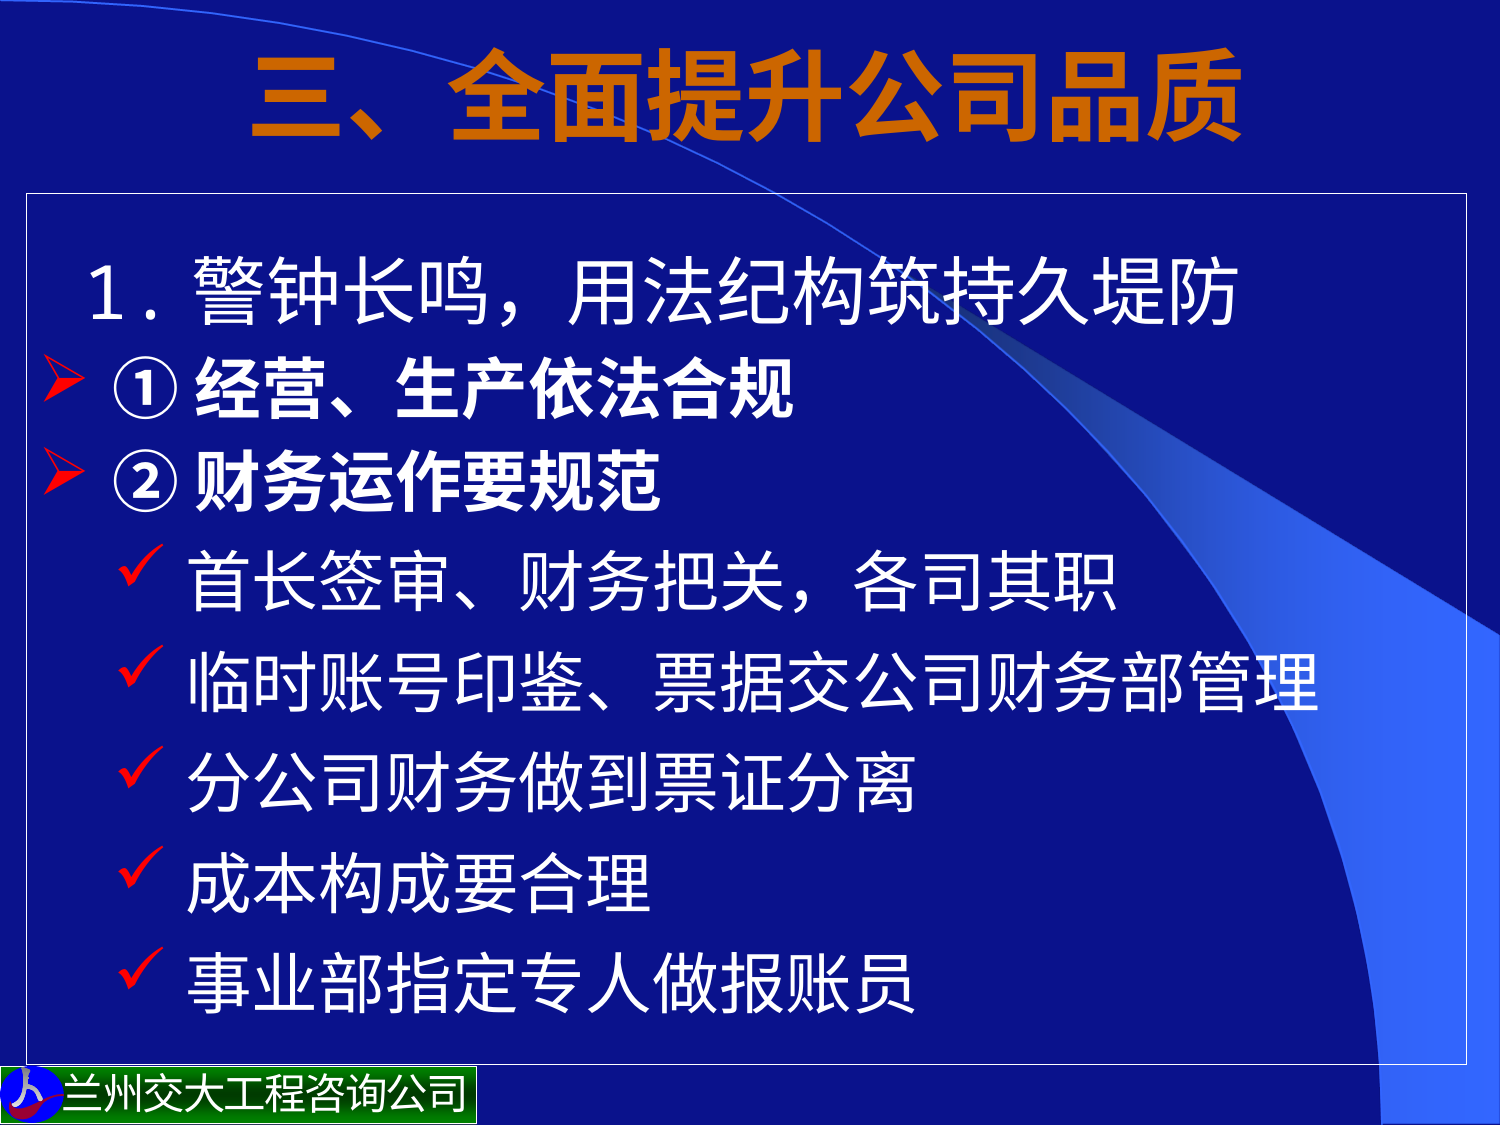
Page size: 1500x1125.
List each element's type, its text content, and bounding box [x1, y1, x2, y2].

list 1.警钟长鸣，用法纪构筑持久堤防 ①经营、生产依法合规 ②财务运作要规范 首长签审、财务把关，各司其职 临时账号印鉴、票据交公司财务部管理 分公司财务做到票证分离 成本构成要合理 事业部指定专人做报账员 [26, 193, 1467, 1065]
picture [0, 0, 1500, 1125]
title 三、全面提升公司品质 [26, 0, 1467, 188]
